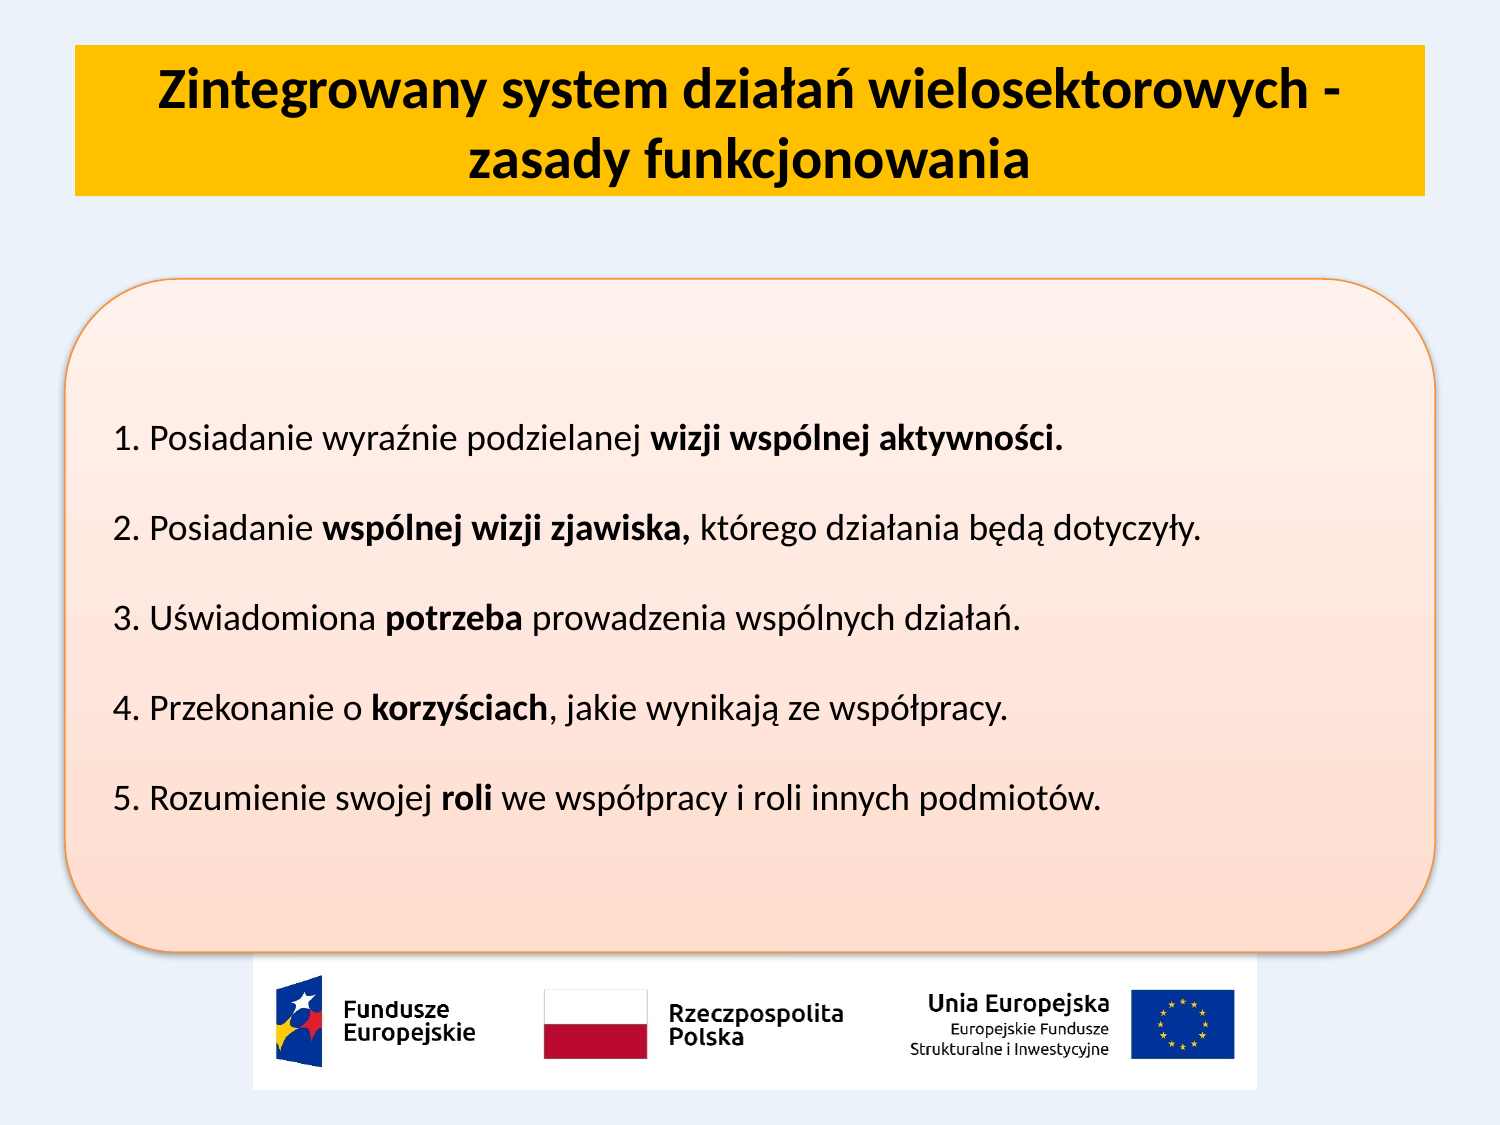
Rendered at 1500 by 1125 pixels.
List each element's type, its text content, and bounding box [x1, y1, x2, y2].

text_box 1. Posiadanie wyraźnie podzielanej wizji wspólnej aktywności. 2. Posiadanie wspólnej wizji zjawiska, którego działania będą dotyczyły. 3. Uświadomiona potrzeba prowadzenia wspólnych działań. 4. Przekonanie o korzyściach, jakie wynikają ze współpracy. 5. Rozumienie swojej roli we współpracy i roli innych podmiotów. [64, 278, 1436, 954]
title Zintegrowany system działań wielosektorowych - zasady funkcjonowania [75, 45, 1425, 197]
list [253, 951, 1258, 1091]
